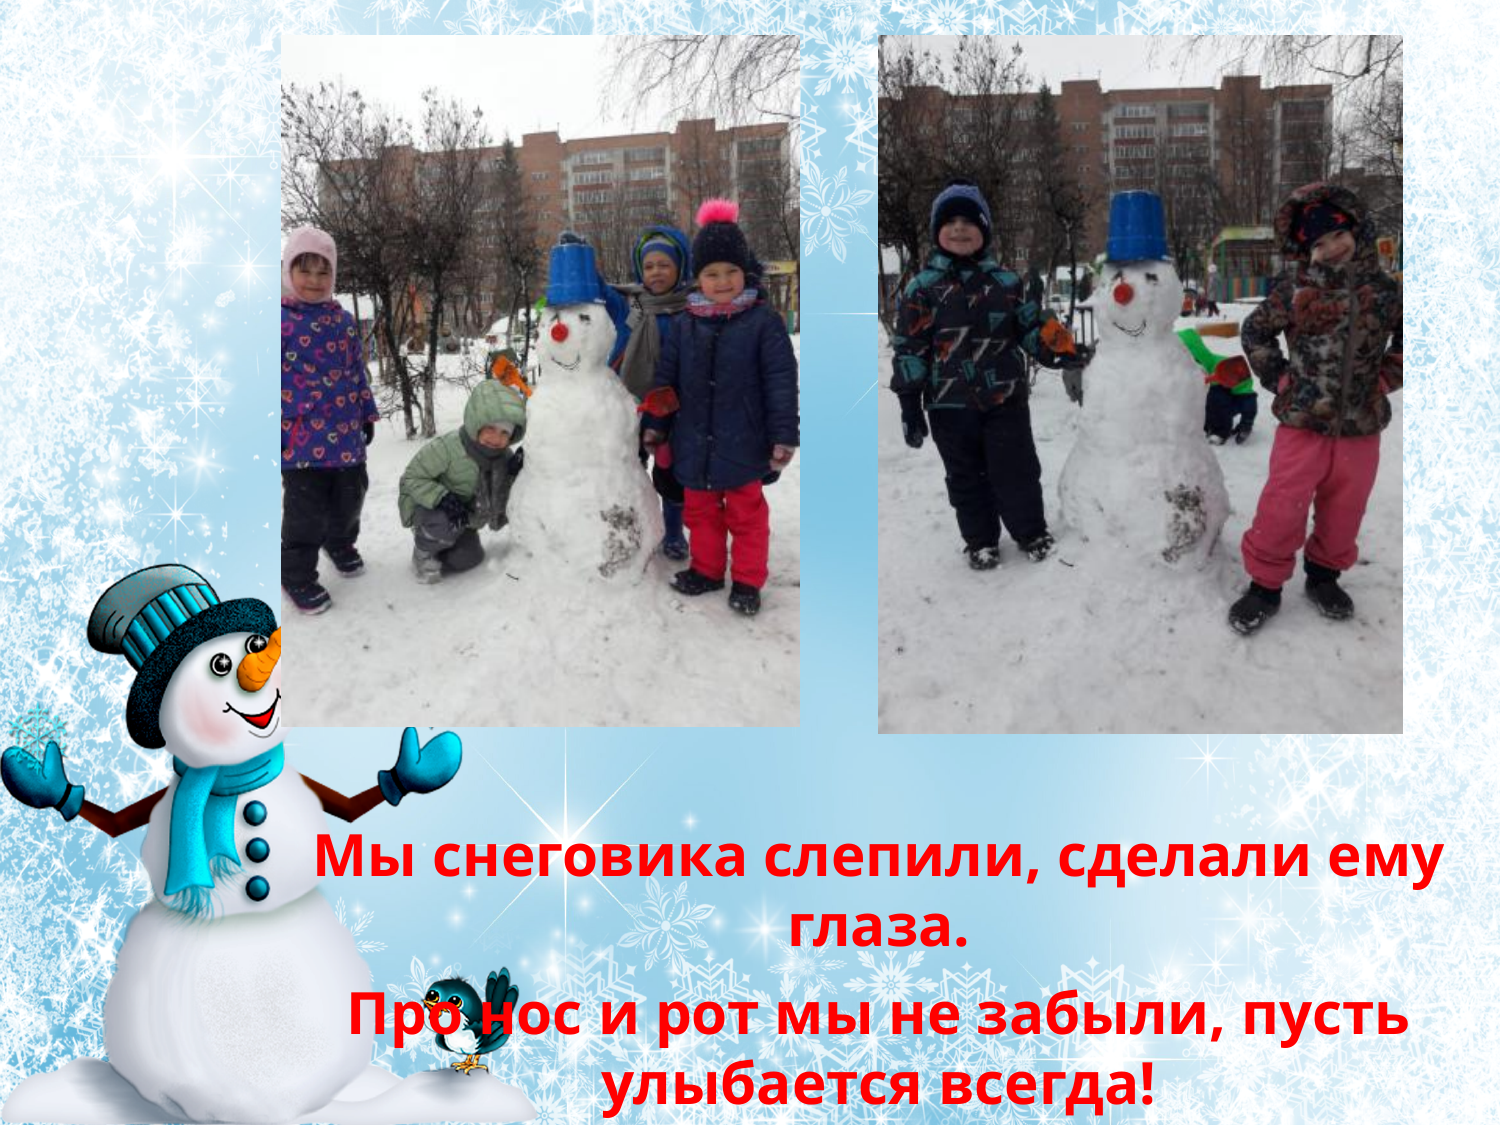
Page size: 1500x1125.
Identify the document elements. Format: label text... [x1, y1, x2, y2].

picture [0, 0, 1500, 1125]
list Мы снеговика слепили, сделали ему глаза. Про нос и рот мы не забыли, пусть улыбается всегда! [264, 810, 1494, 1036]
